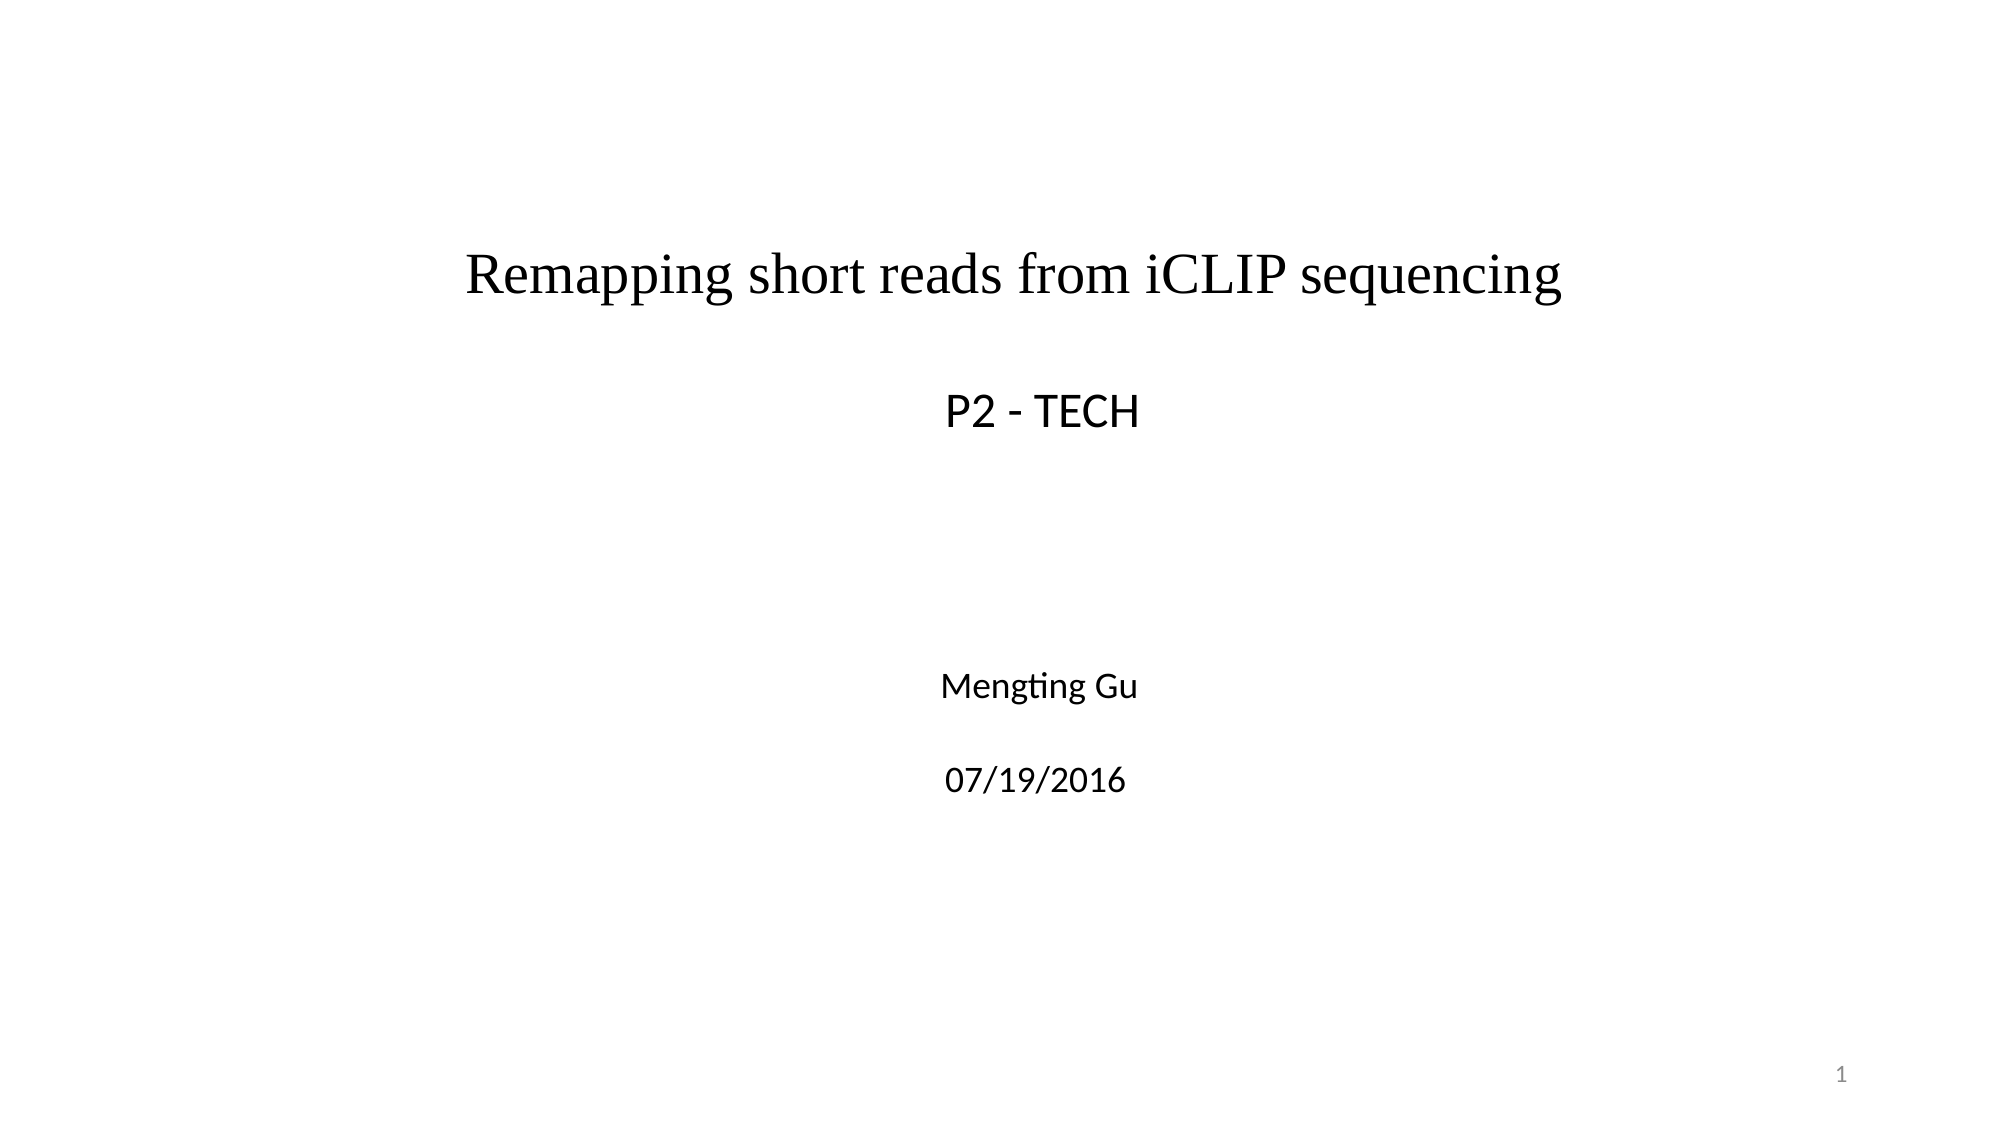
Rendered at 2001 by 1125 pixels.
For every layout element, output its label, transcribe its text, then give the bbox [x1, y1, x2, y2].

text_box Remapping short reads from iCLIP sequencing [450, 227, 1578, 313]
slide_number 1 [1412, 1042, 1863, 1103]
text_box 07/19/2016 [930, 747, 1285, 808]
text_box P2 - TECH [930, 369, 1292, 445]
text_box Mengting Gu [925, 653, 1273, 714]
